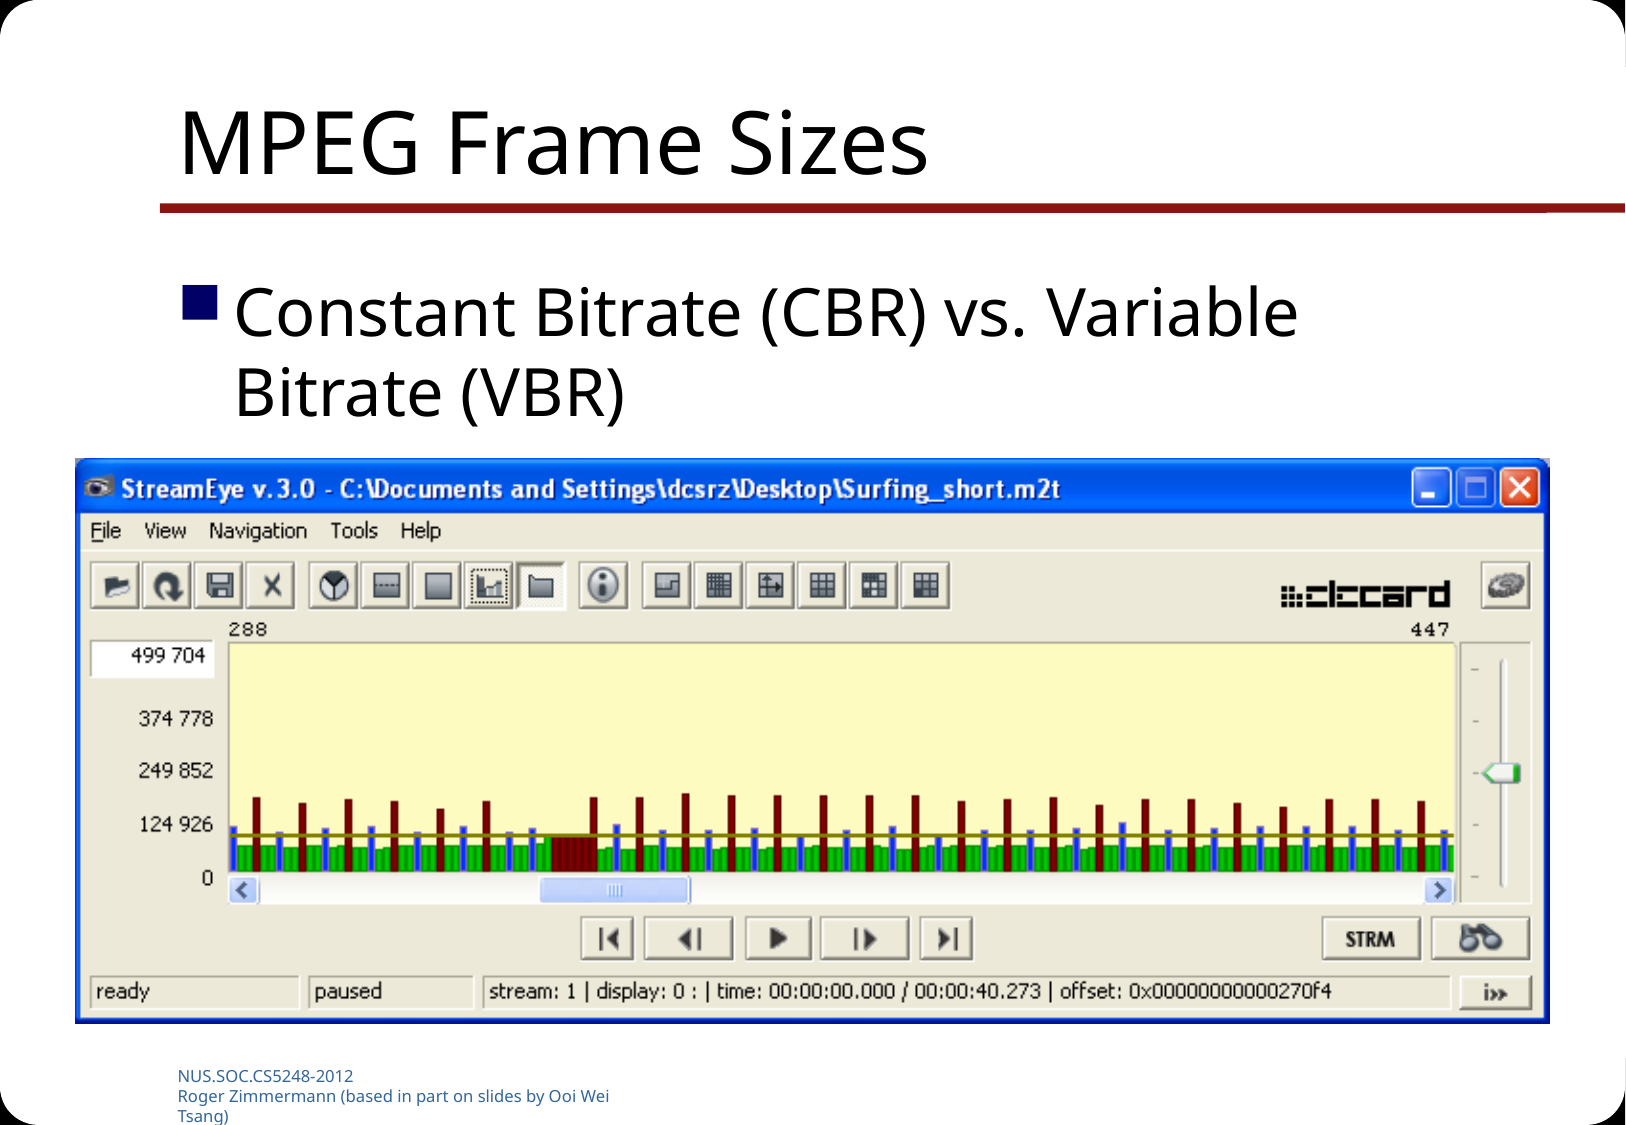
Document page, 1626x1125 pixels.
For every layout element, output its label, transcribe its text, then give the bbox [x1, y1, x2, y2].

footer [595, 1032, 1125, 1101]
title MPEG Frame Sizes [162, 45, 1544, 234]
slide_number NUS.SOC.CS5248-2012 Roger Zimmermann (based in part on slides by Ooi Wei Tsang) [162, 1058, 595, 1101]
picture [74, 458, 1551, 1024]
list Constant Bitrate (CBR) vs. Variable Bitrate (VBR) [162, 262, 1544, 456]
